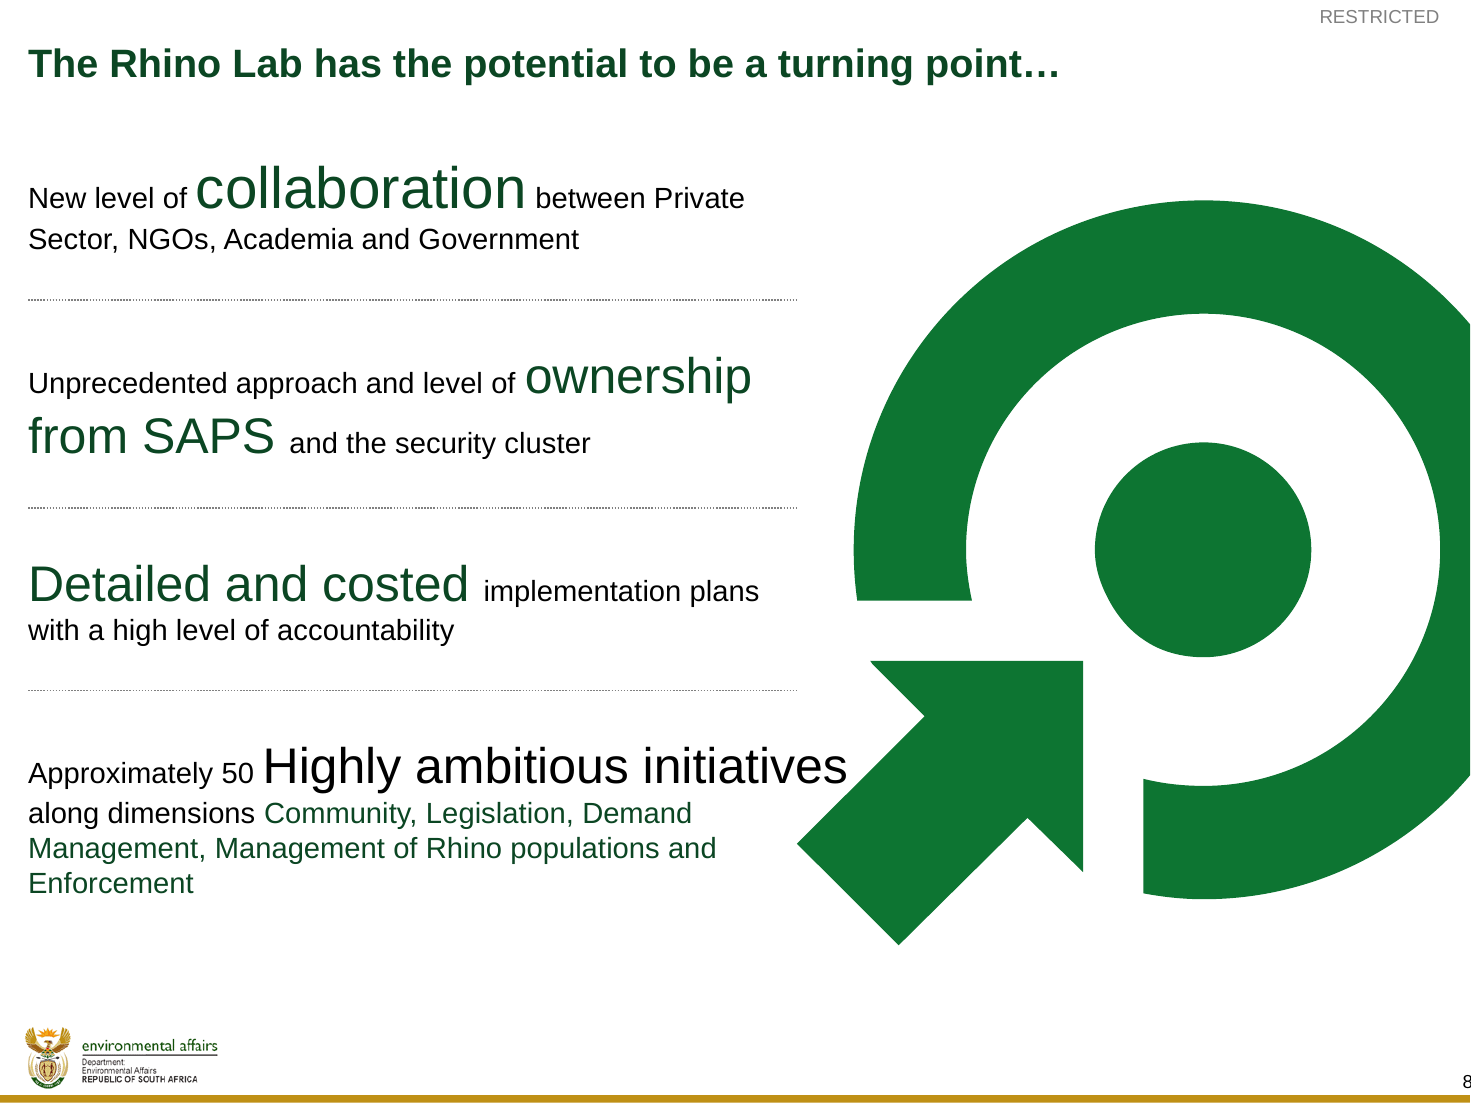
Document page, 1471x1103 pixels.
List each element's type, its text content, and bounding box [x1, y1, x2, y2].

text_box Unprecedented approach and level of ownership from SAPS and the security cluster [28, 343, 797, 464]
text_box New level of collaboration between Private Sector, NGOs, Academia and Government [28, 150, 797, 256]
text_box Approximately 50 Highly ambitious initiatives along dimensions Community, Legislation, Demand Management, Management of Rhino populations and Enforcement [28, 733, 869, 899]
text_box [796, 660, 1084, 946]
title The Rhino Lab has the potential to be a turning point… [28, 37, 1442, 86]
text_box [853, 200, 1471, 900]
picture [21, 1020, 220, 1094]
text_box Detailed and costed implementation plans with a high level of accountability [28, 551, 797, 647]
